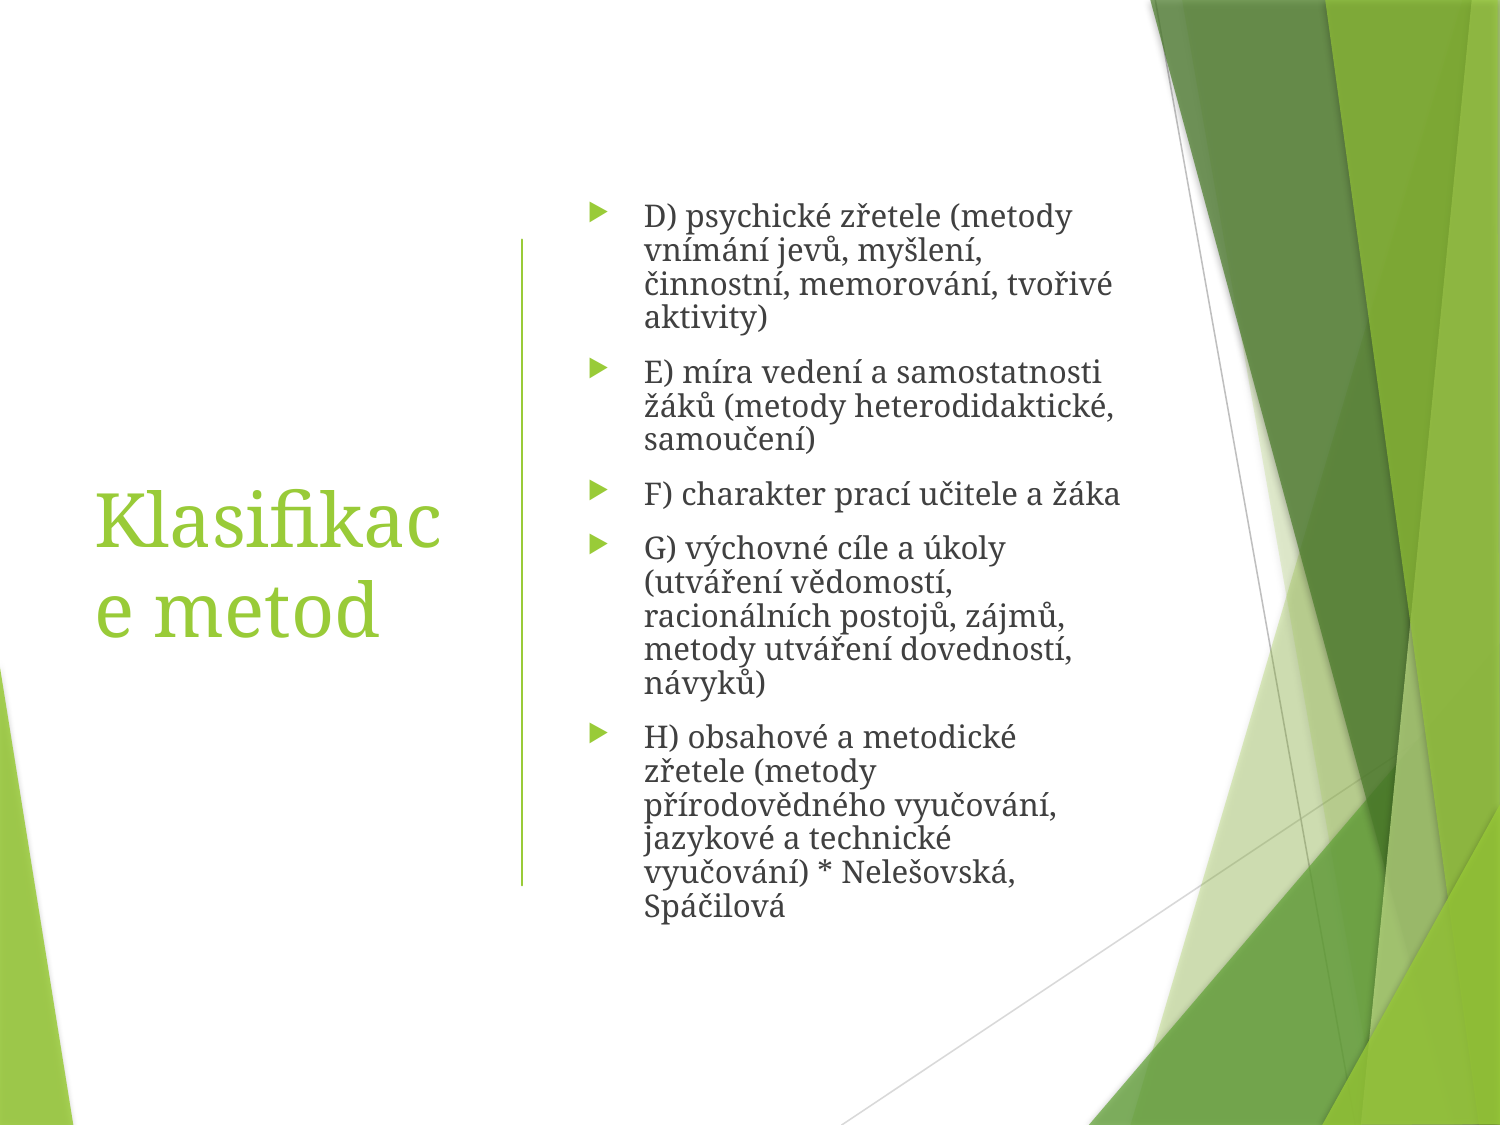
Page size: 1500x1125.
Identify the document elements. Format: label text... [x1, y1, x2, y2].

list D) psychické zřetele (metody vnímání jevů, myšlení, činnostní, memorování, tvořivé aktivity) E) míra vedení a samostatnosti žáků (metody heterodidaktické, samoučení) F) charakter prací učitele a žáka G) výchovné cíle a úkoly (utváření vědomostí, racionálních postojů, zájmů, metody utváření dovedností, návyků) H) obsahové a metodické zřetele (metody přírodovědného vyučování, jazykové a technické vyučování) * Nelešovská, Spáčilová [572, 133, 1141, 991]
title Klasifikace metod [79, 133, 494, 991]
